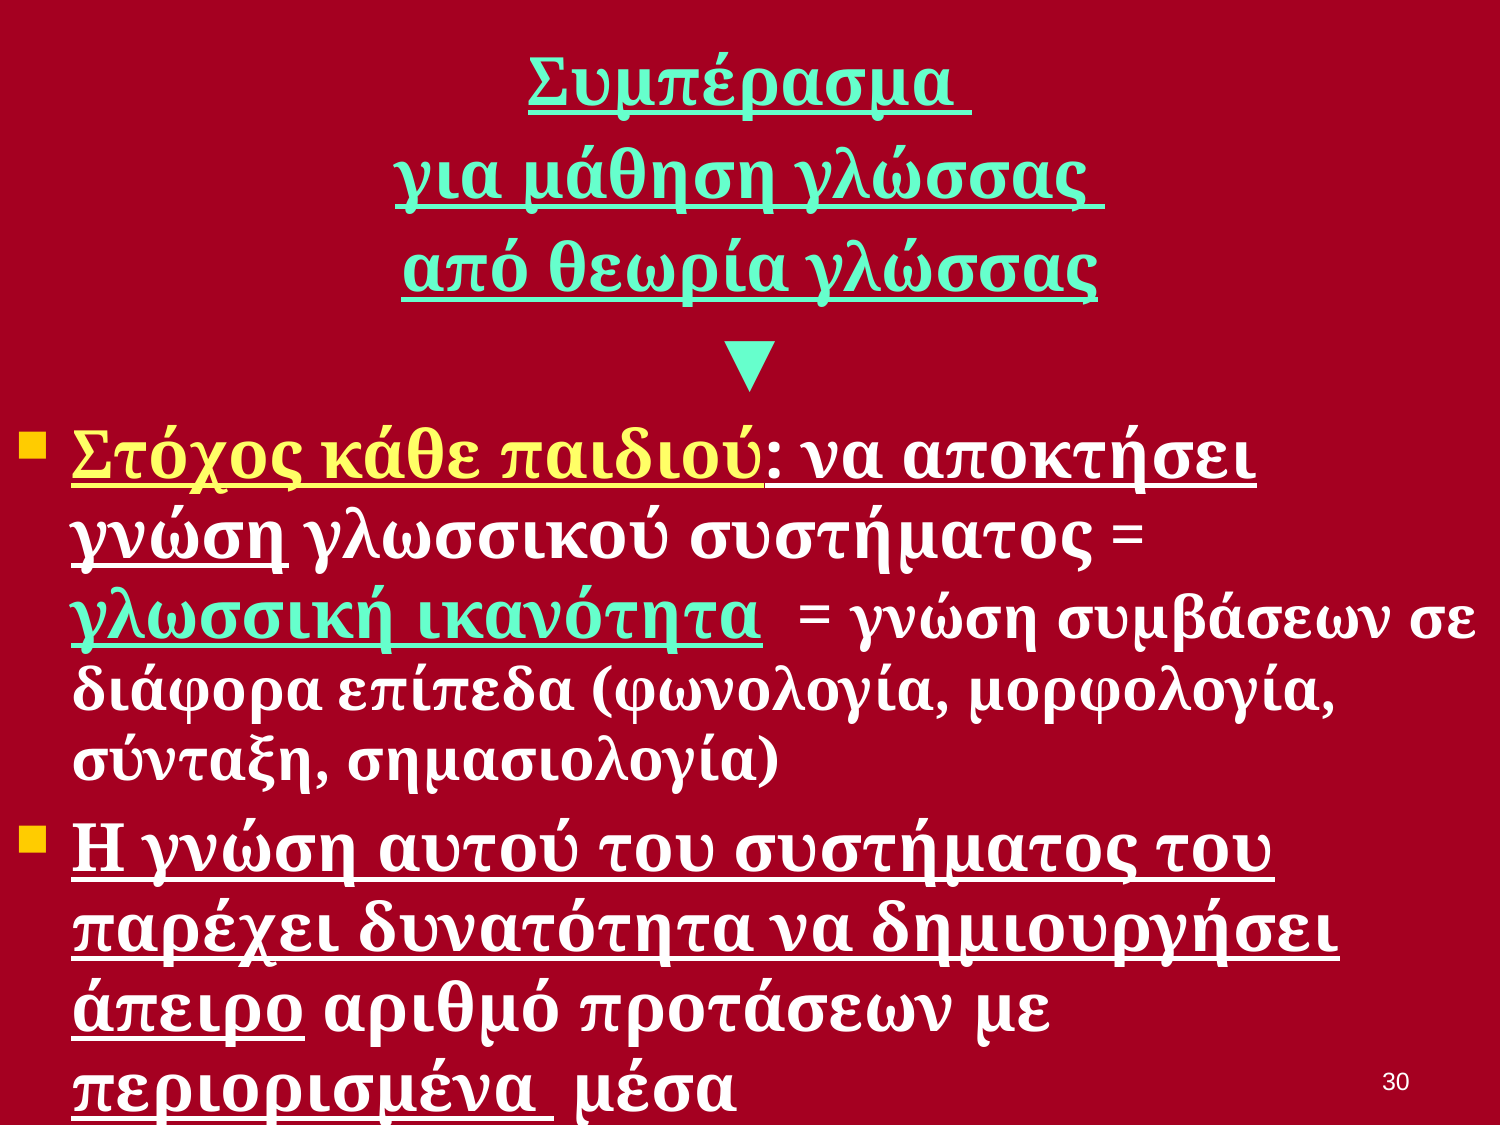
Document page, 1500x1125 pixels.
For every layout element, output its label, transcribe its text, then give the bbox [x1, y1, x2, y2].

slide_number 30 [1074, 1059, 1426, 1104]
list Συμπέρασμα για μάθηση γλώσσας από θεωρία γλώσσας ▼ Στόχος κάθε παιδιού: να αποκτήσει γνώση γλωσσικού συστήματος = γλωσσική ικανότητα = γνώση συμβάσεων σε διάφορα επίπεδα (φωνολογία, μορφολογία, σύνταξη, σημασιολογία) Η γνώση αυτού του συστήματος του παρέχει δυνατότητα να δημιουργήσει άπειρο αριθμό προτάσεων με περιορισμένα μέσα [0, 30, 1500, 1059]
